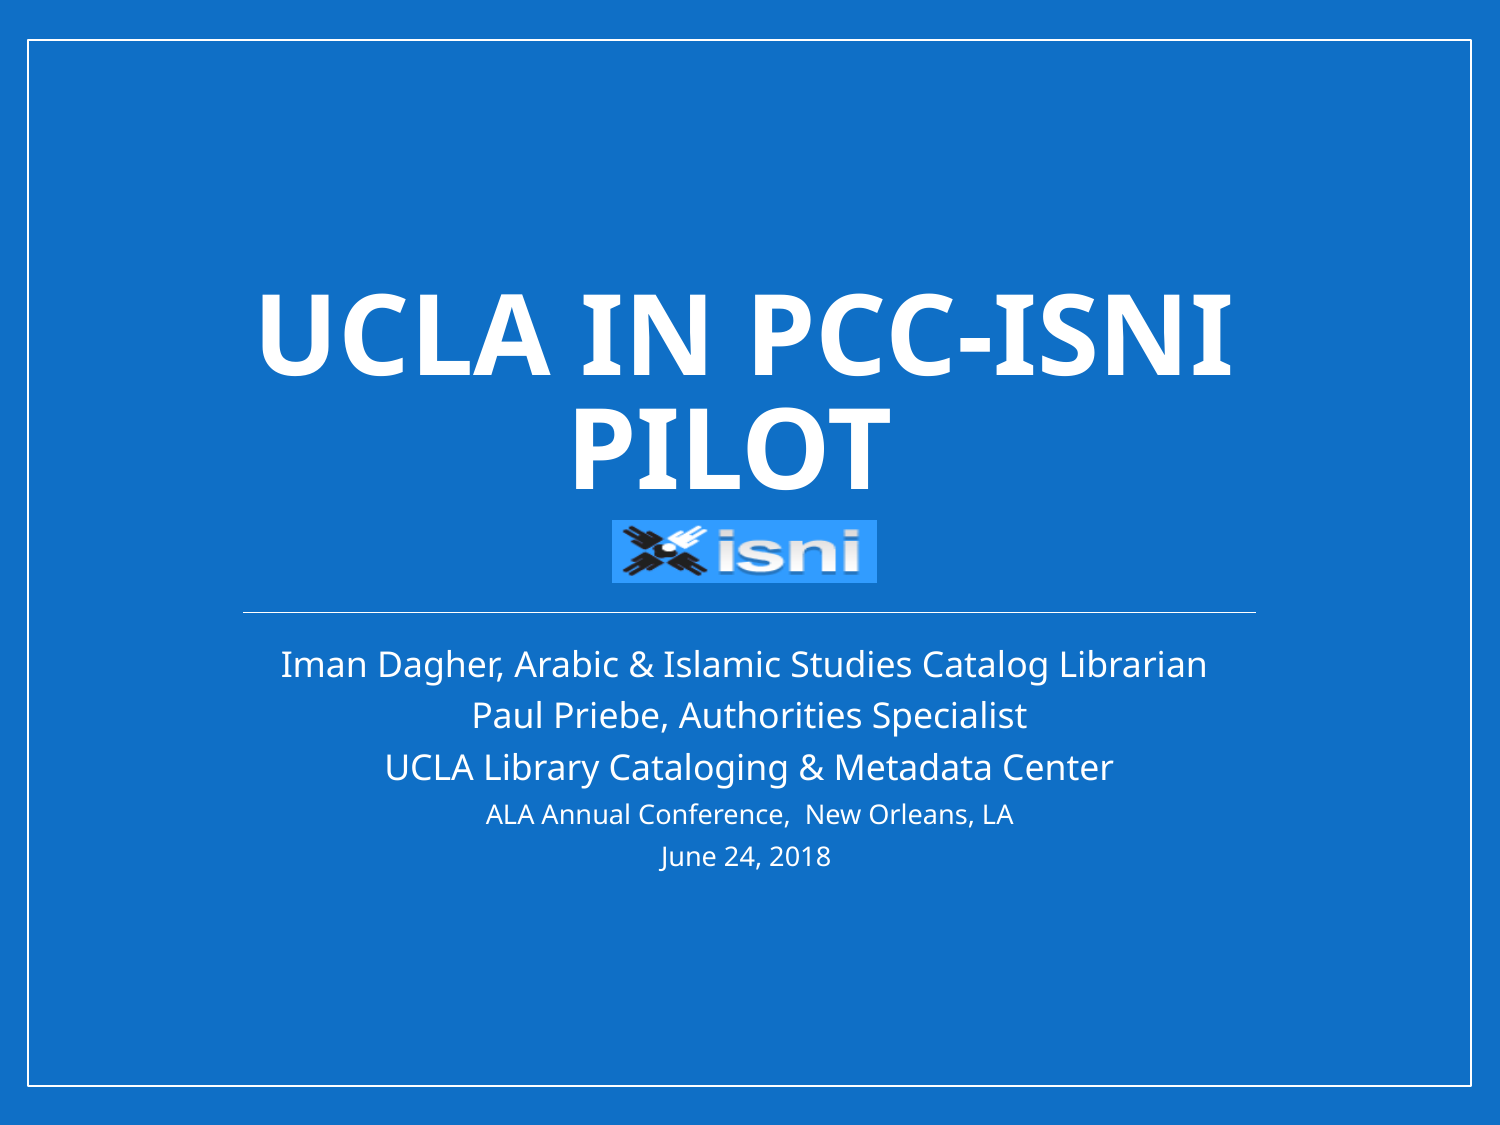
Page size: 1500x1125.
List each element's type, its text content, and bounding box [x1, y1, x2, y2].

picture [612, 520, 877, 583]
title UCLA in PCC-ISNI Pilot [125, 233, 1364, 521]
subtitle Iman Dagher, Arabic & Islamic Studies Catalog Librarian Paul Priebe, Authorities Specialist UCLA Library Cataloging & Metadata Center ALA Annual Conference, New Orleans, LA June 24, 2018 [210, 639, 1289, 923]
